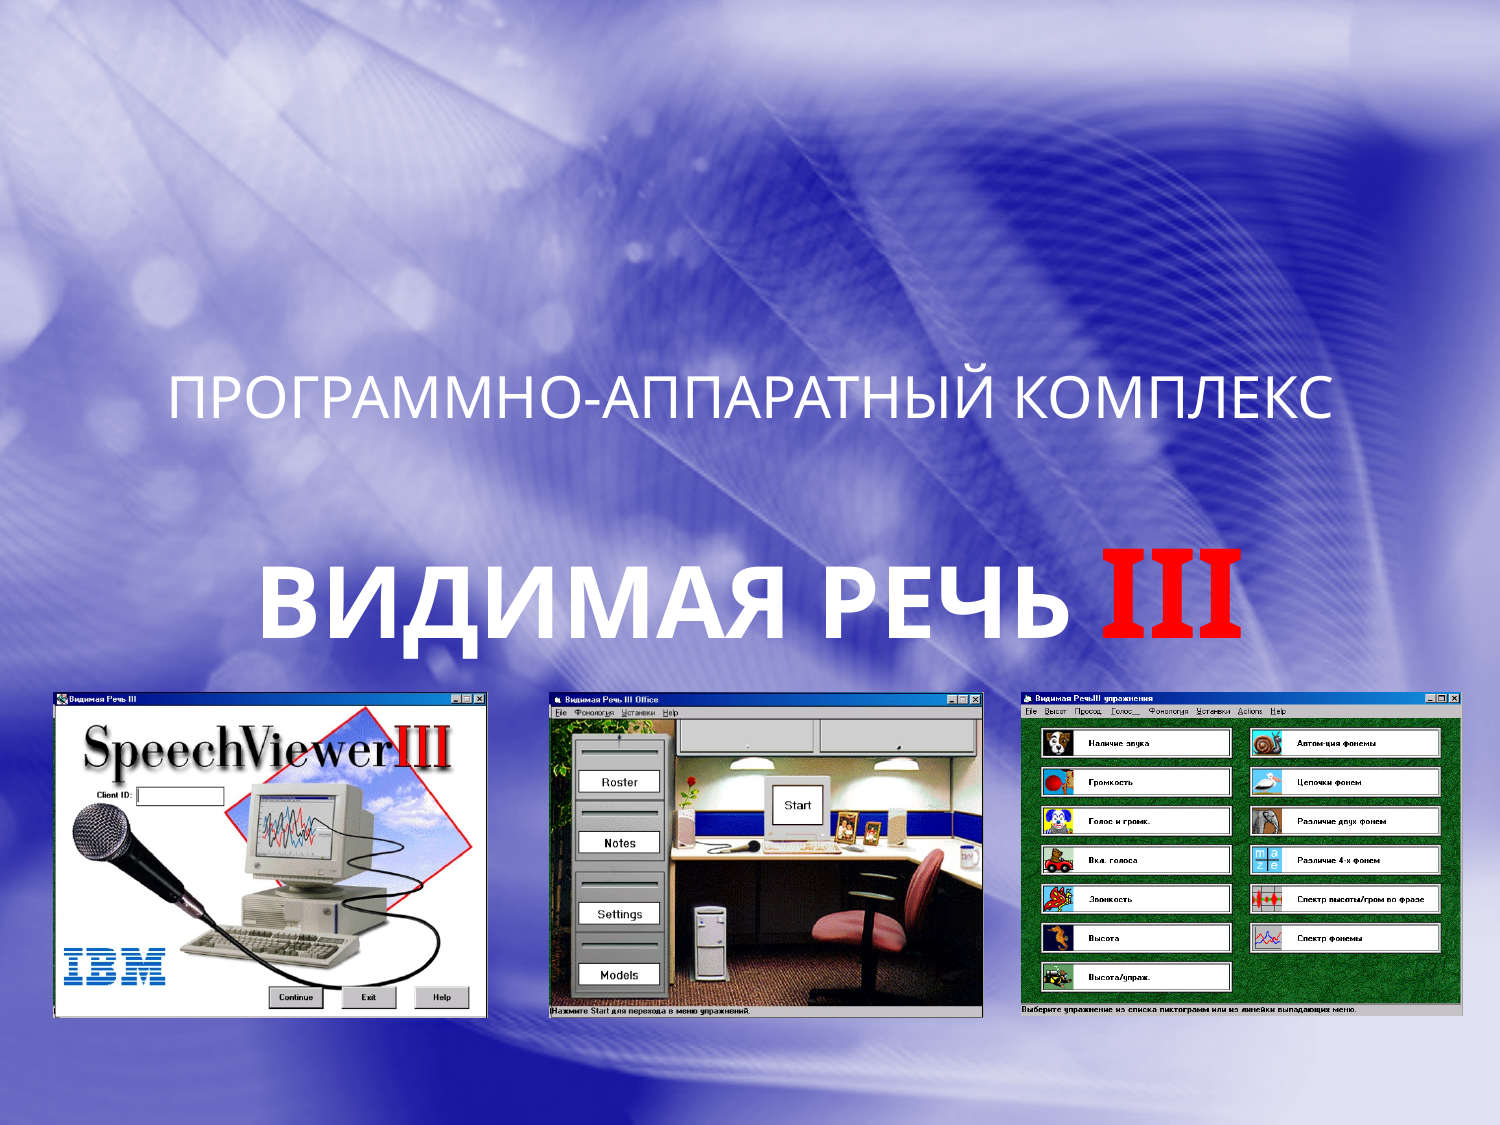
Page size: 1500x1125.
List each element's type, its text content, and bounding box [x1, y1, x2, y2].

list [548, 692, 984, 1018]
picture [1021, 692, 1463, 1017]
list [52, 692, 488, 1018]
list ПРОГРАММНО-АППАРАТНЫЙ КОМПЛЕКС ВИДИМАЯ РЕЧЬ III [0, 278, 1500, 693]
